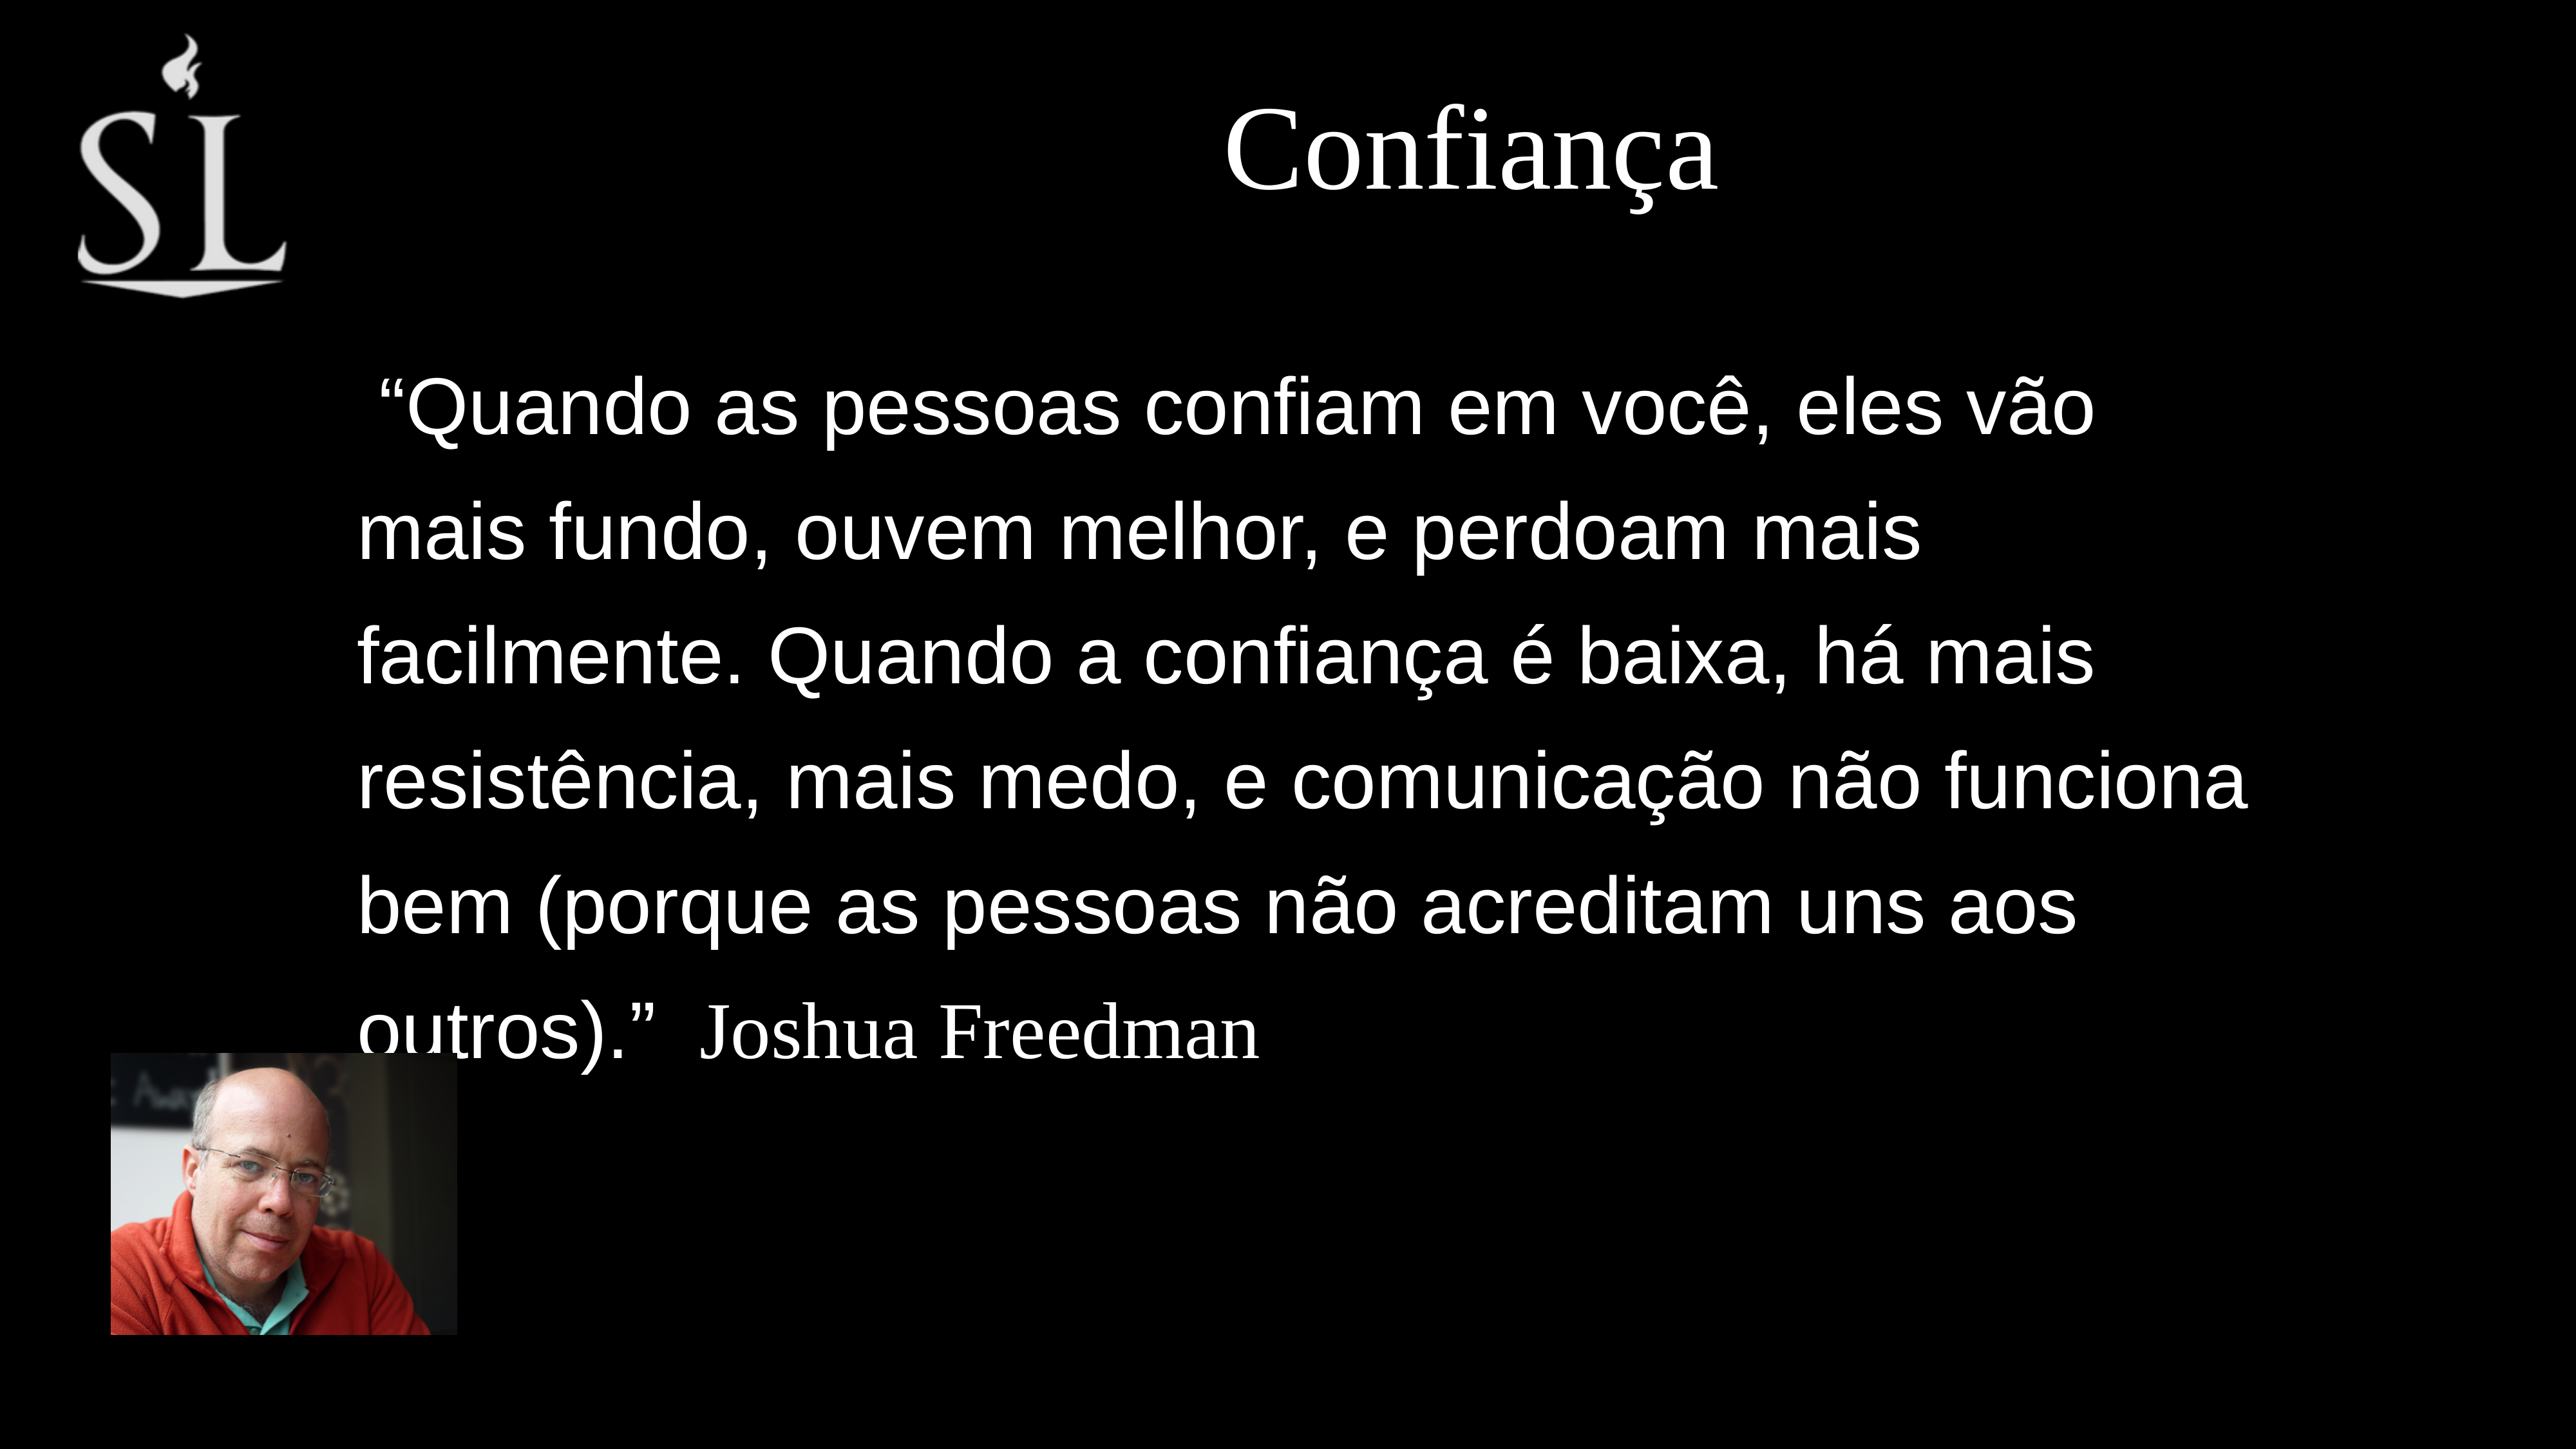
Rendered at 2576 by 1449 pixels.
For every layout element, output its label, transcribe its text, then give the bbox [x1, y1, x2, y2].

picture [111, 1053, 457, 1335]
picture [0, 0, 307, 320]
text_box “Quando as pessoas confiam em você, eles vão mais fundo, ouvem melhor, e perdoam mais facilmente. Quando a confiança é baixa, há mais resistência, mais medo, e comunicação não funciona bem (porque as pessoas não acreditam uns aos outros).” Joshua Freedman [357, 267, 2252, 1133]
text_box Confiança [961, 67, 1982, 215]
